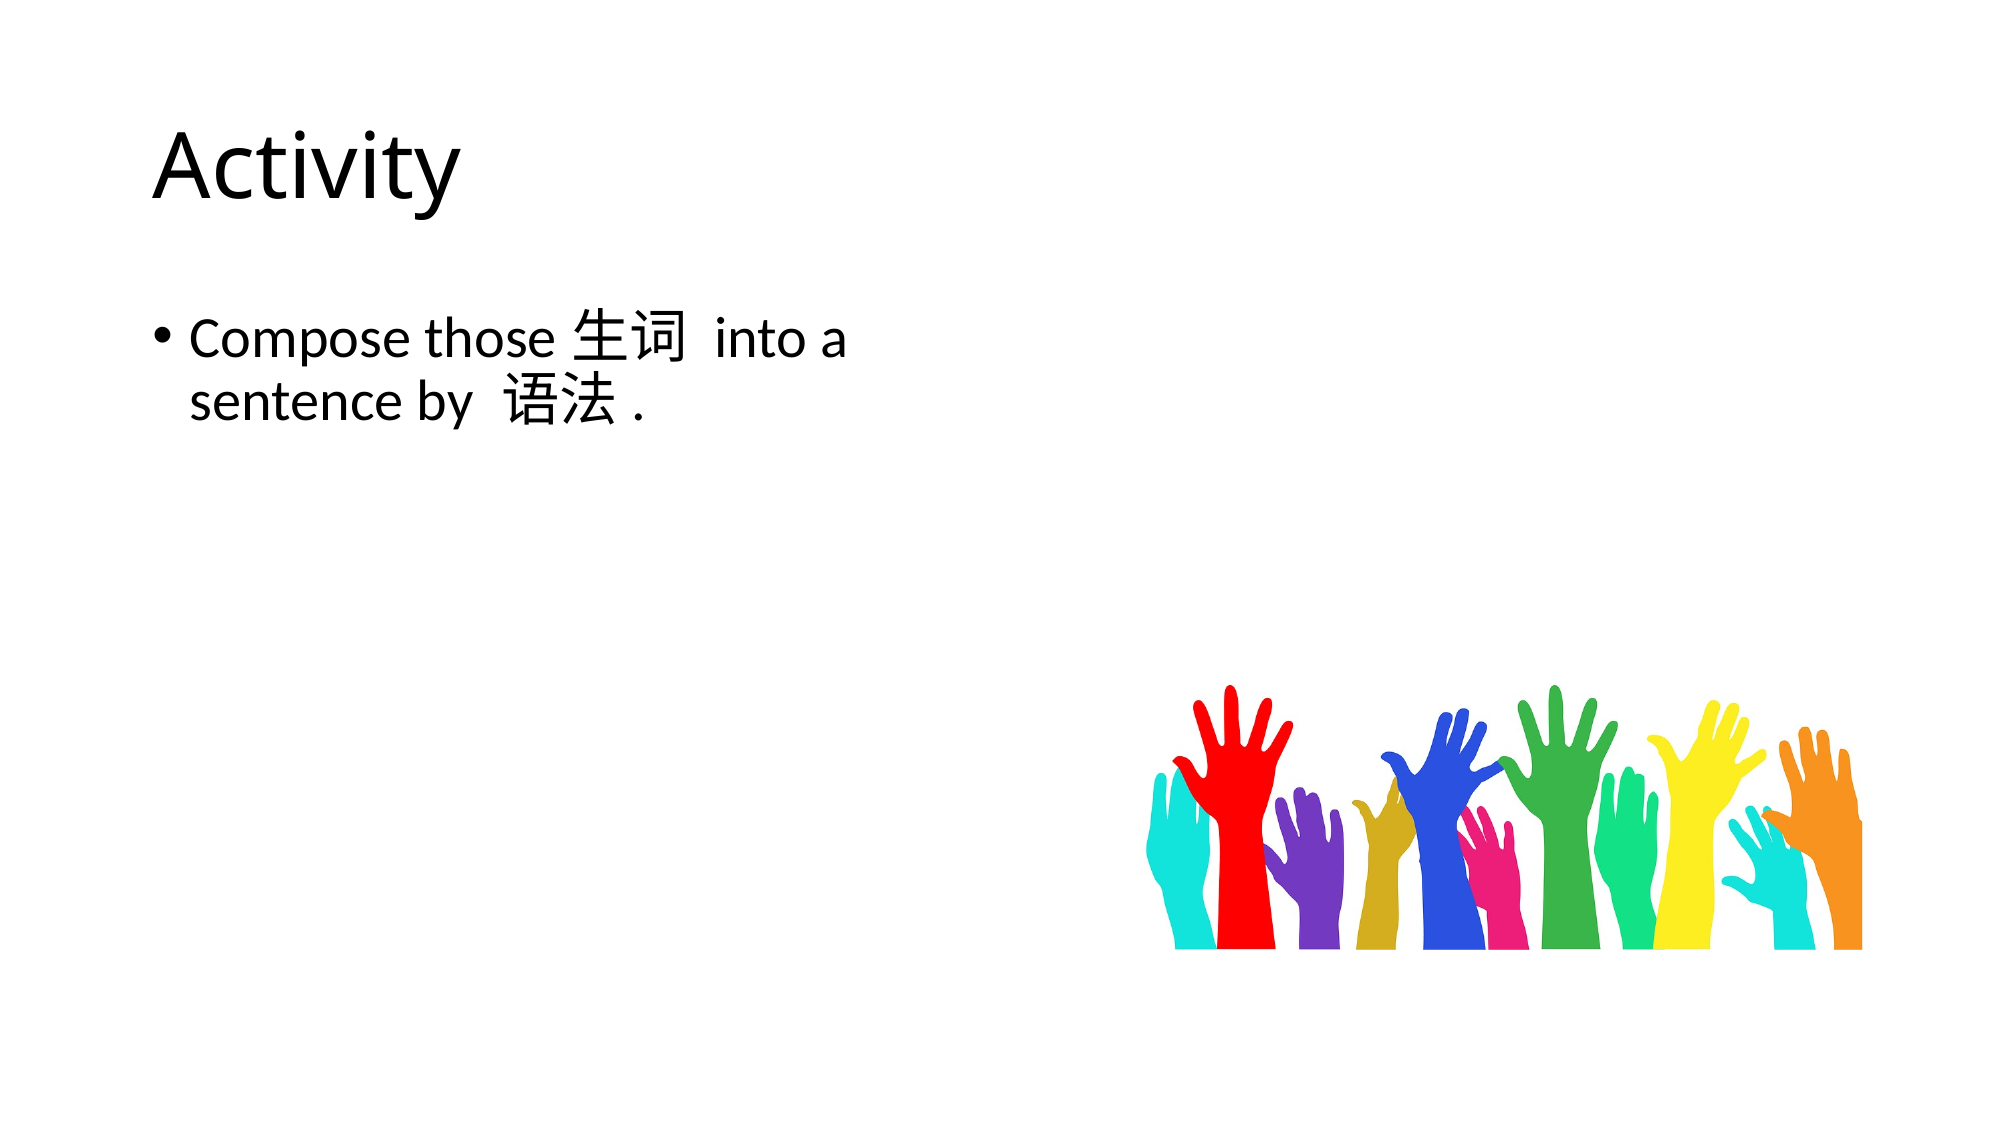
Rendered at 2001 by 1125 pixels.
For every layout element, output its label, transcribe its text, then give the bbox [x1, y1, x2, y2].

list Compose those生词 into a sentence by 语法. [137, 299, 988, 1014]
title Activity [137, 59, 1863, 278]
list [1012, 363, 1863, 950]
